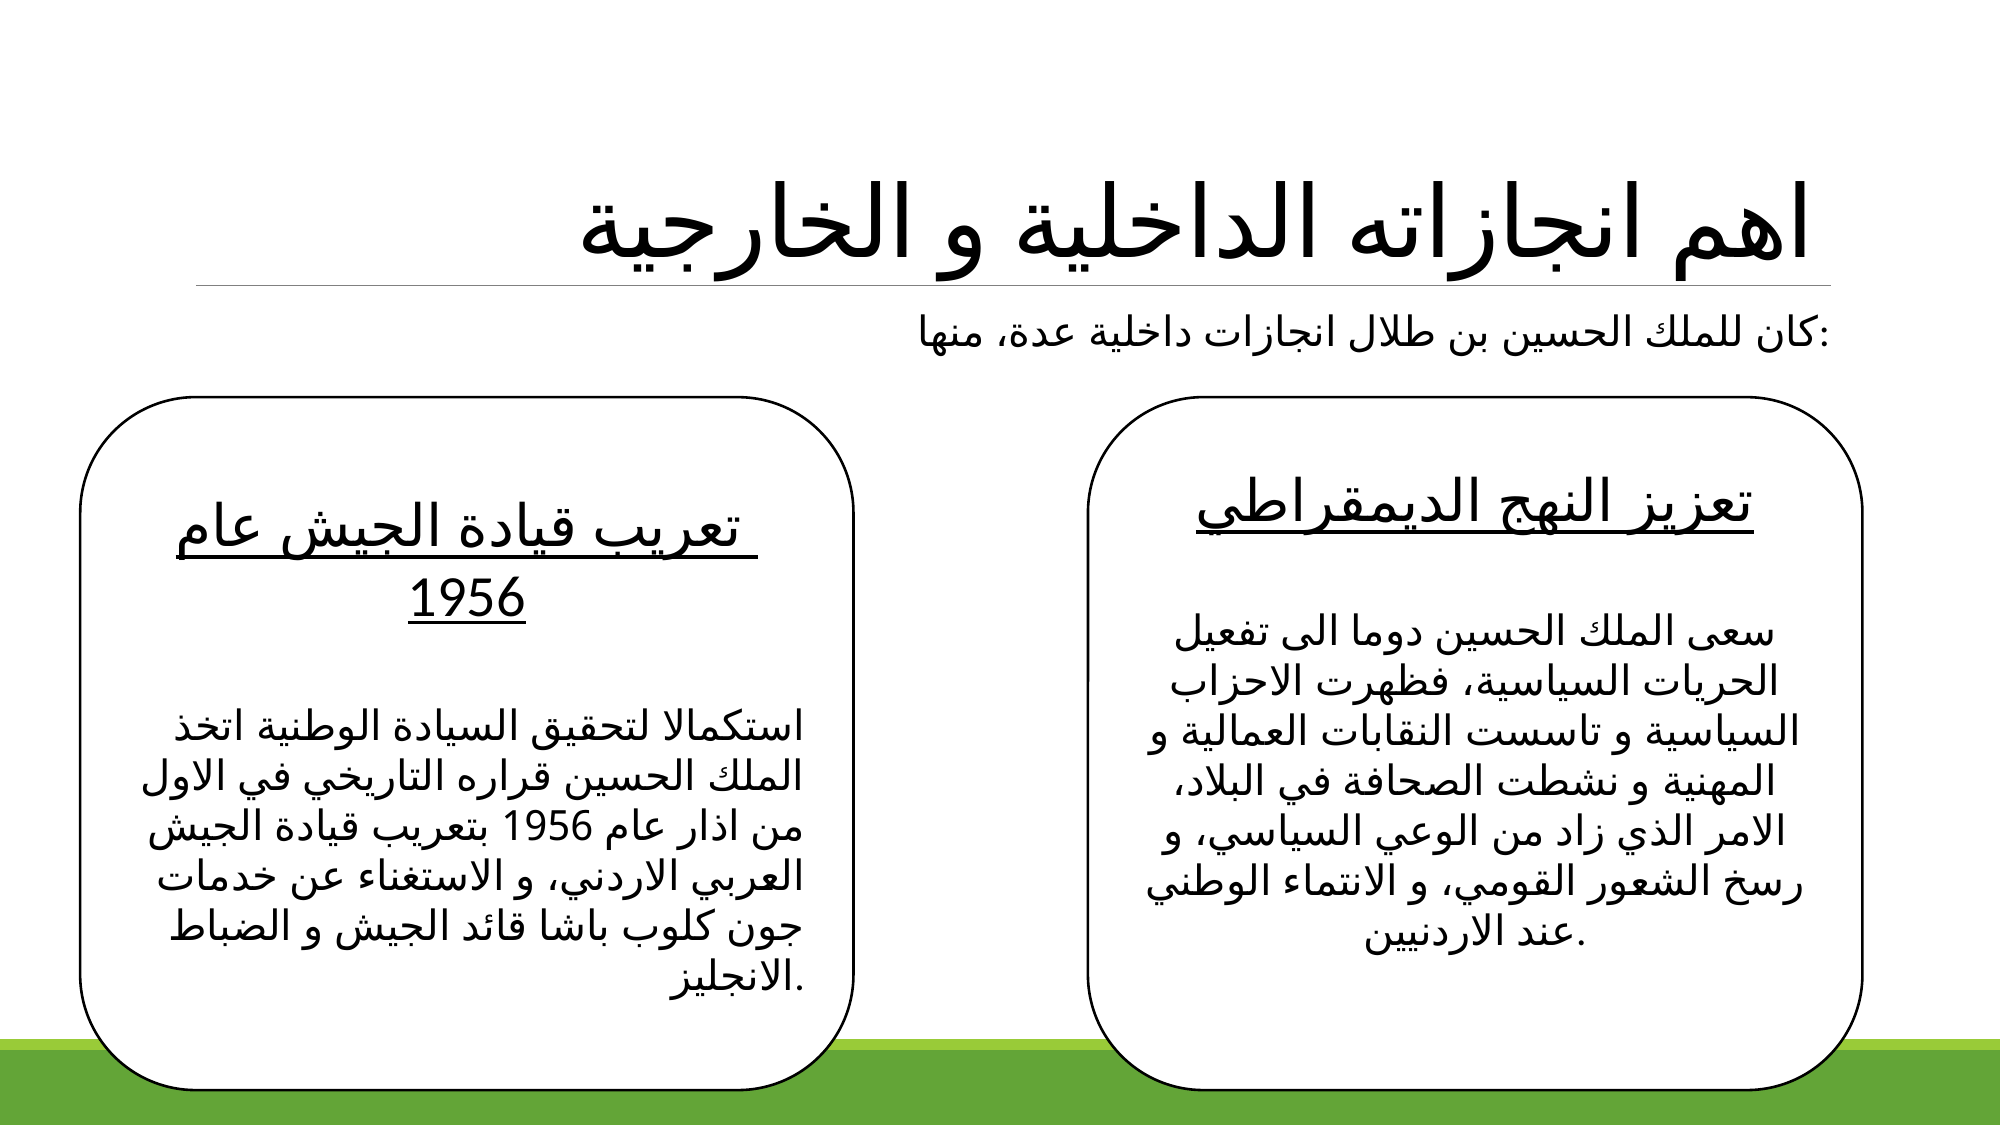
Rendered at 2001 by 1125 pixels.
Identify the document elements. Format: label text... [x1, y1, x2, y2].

list كان للملك الحسين بن طلال انجازات داخلية عدة، منها: [180, 302, 1830, 963]
text_box تعريب قيادة الجيش عام 1956 استكمالا لتحقيق السيادة الوطنية اتخذ الملك الحسين قراره التاريخي في الاول من اذار عام 1956 بتعريب قيادة الجيش العربي الاردني، و الاستغناء عن خدمات جون كلوب باشا قائد الجيش و الضباط الانجليز. [78, 395, 855, 1092]
title اهم انجازاته الداخلية و الخارجية [180, 47, 1830, 285]
text_box تعزيز النهج الديمقراطي سعى الملك الحسين دوما الى تفعيل الحريات السياسية، فظهرت الاحزاب السياسية و تاسست النقابات العمالية و المهنية و نشطت الصحافة في البلاد، الامر الذي زاد من الوعي السياسي، و رسخ الشعور القومي، و الانتماء الوطني عند الاردنيين. [1086, 395, 1864, 1092]
